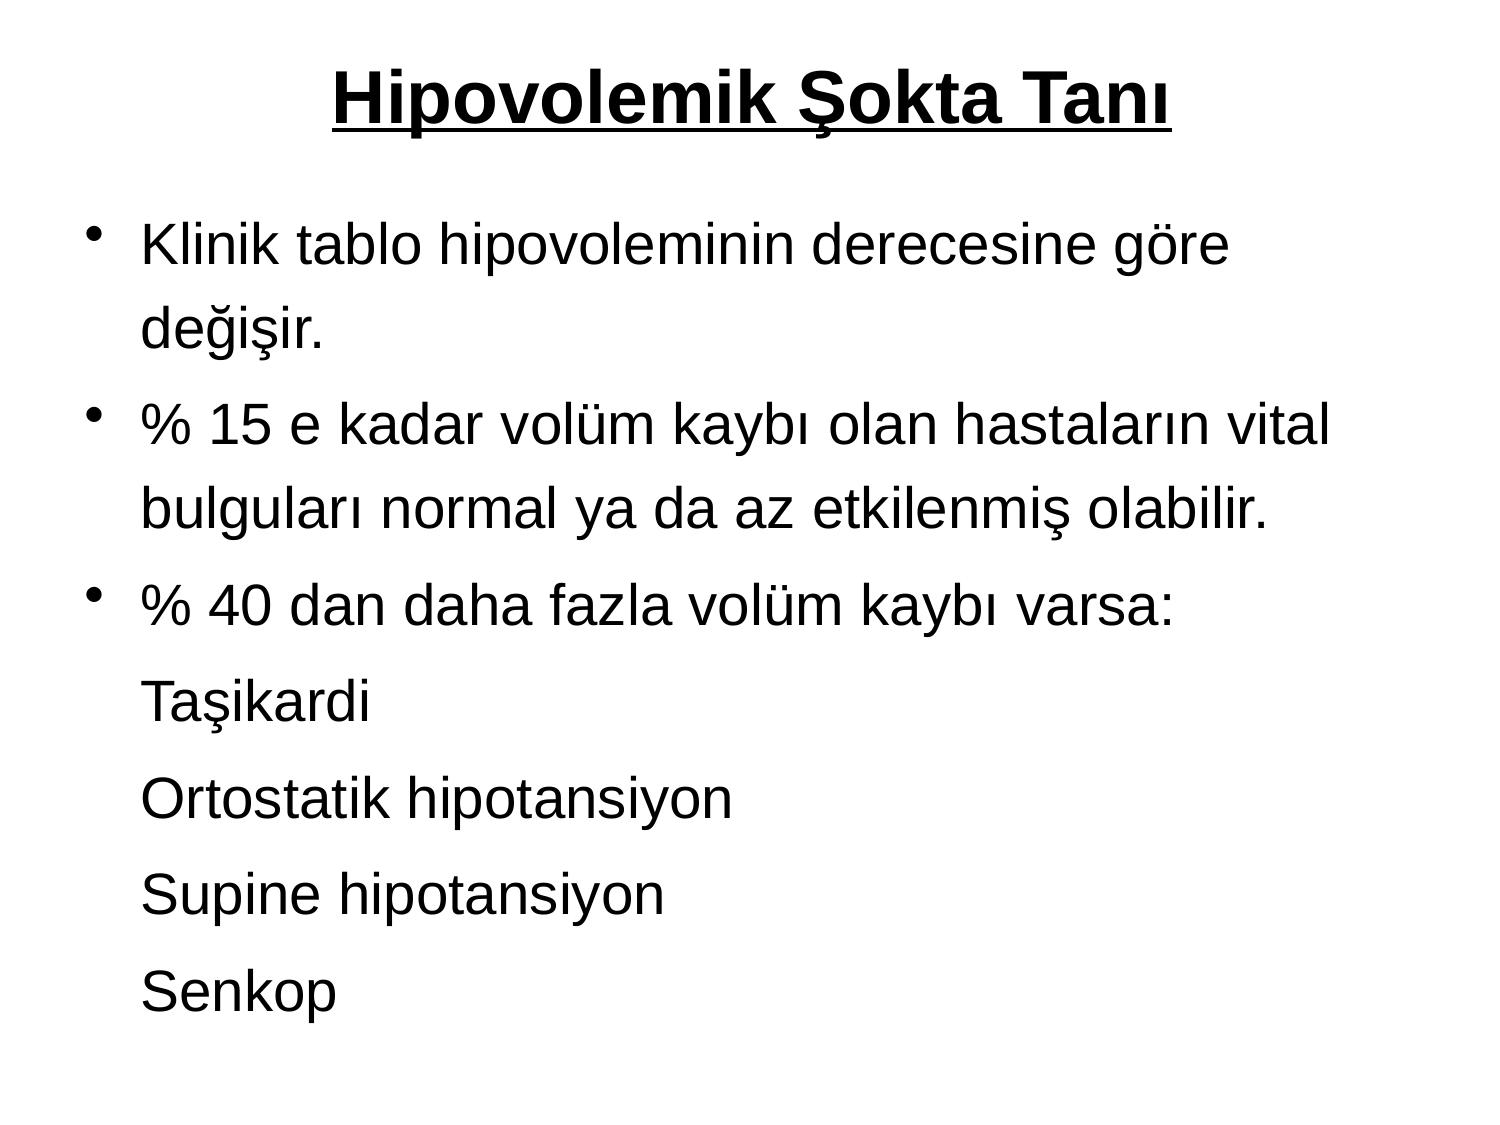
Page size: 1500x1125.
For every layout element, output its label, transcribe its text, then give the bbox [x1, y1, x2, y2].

title Hipovolemik Şokta Tanı [76, 0, 1428, 184]
list Klinik tablo hipovoleminin derecesine göre değişir. % 15 e kadar volüm kaybı olan hastaların vital bulguları normal ya da az etkilenmiş olabilir. % 40 dan daha fazla volüm kaybı varsa: Taşikardi Ortostatik hipotansiyon Supine hipotansiyon Senkop [76, 184, 1428, 1048]
